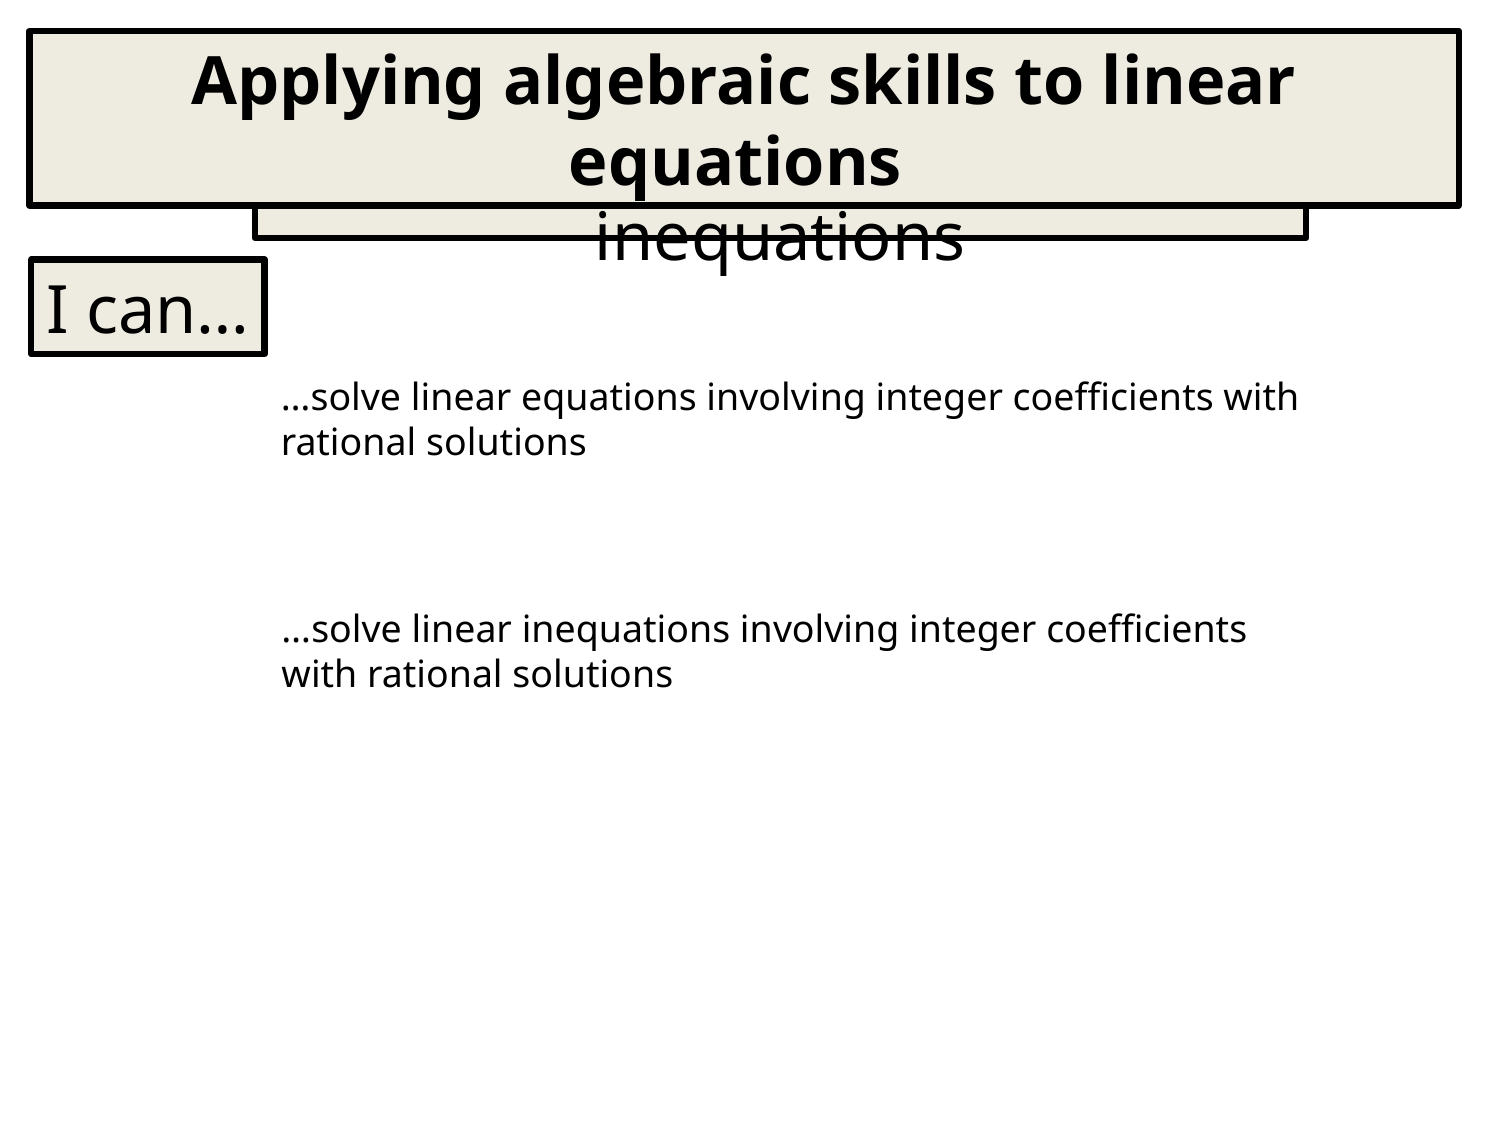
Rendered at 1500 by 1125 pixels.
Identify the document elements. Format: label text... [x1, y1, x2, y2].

title Linear equations and inequations [254, 206, 1307, 238]
text_box Applying algebraic skills to linear equations [29, 30, 1459, 206]
text_box …solve linear equations involving integer coefficients with rational solutions [266, 365, 1353, 471]
text_box …solve linear inequations involving integer coefficients with rational solutions [266, 597, 1295, 703]
text_box I can… [31, 259, 265, 355]
